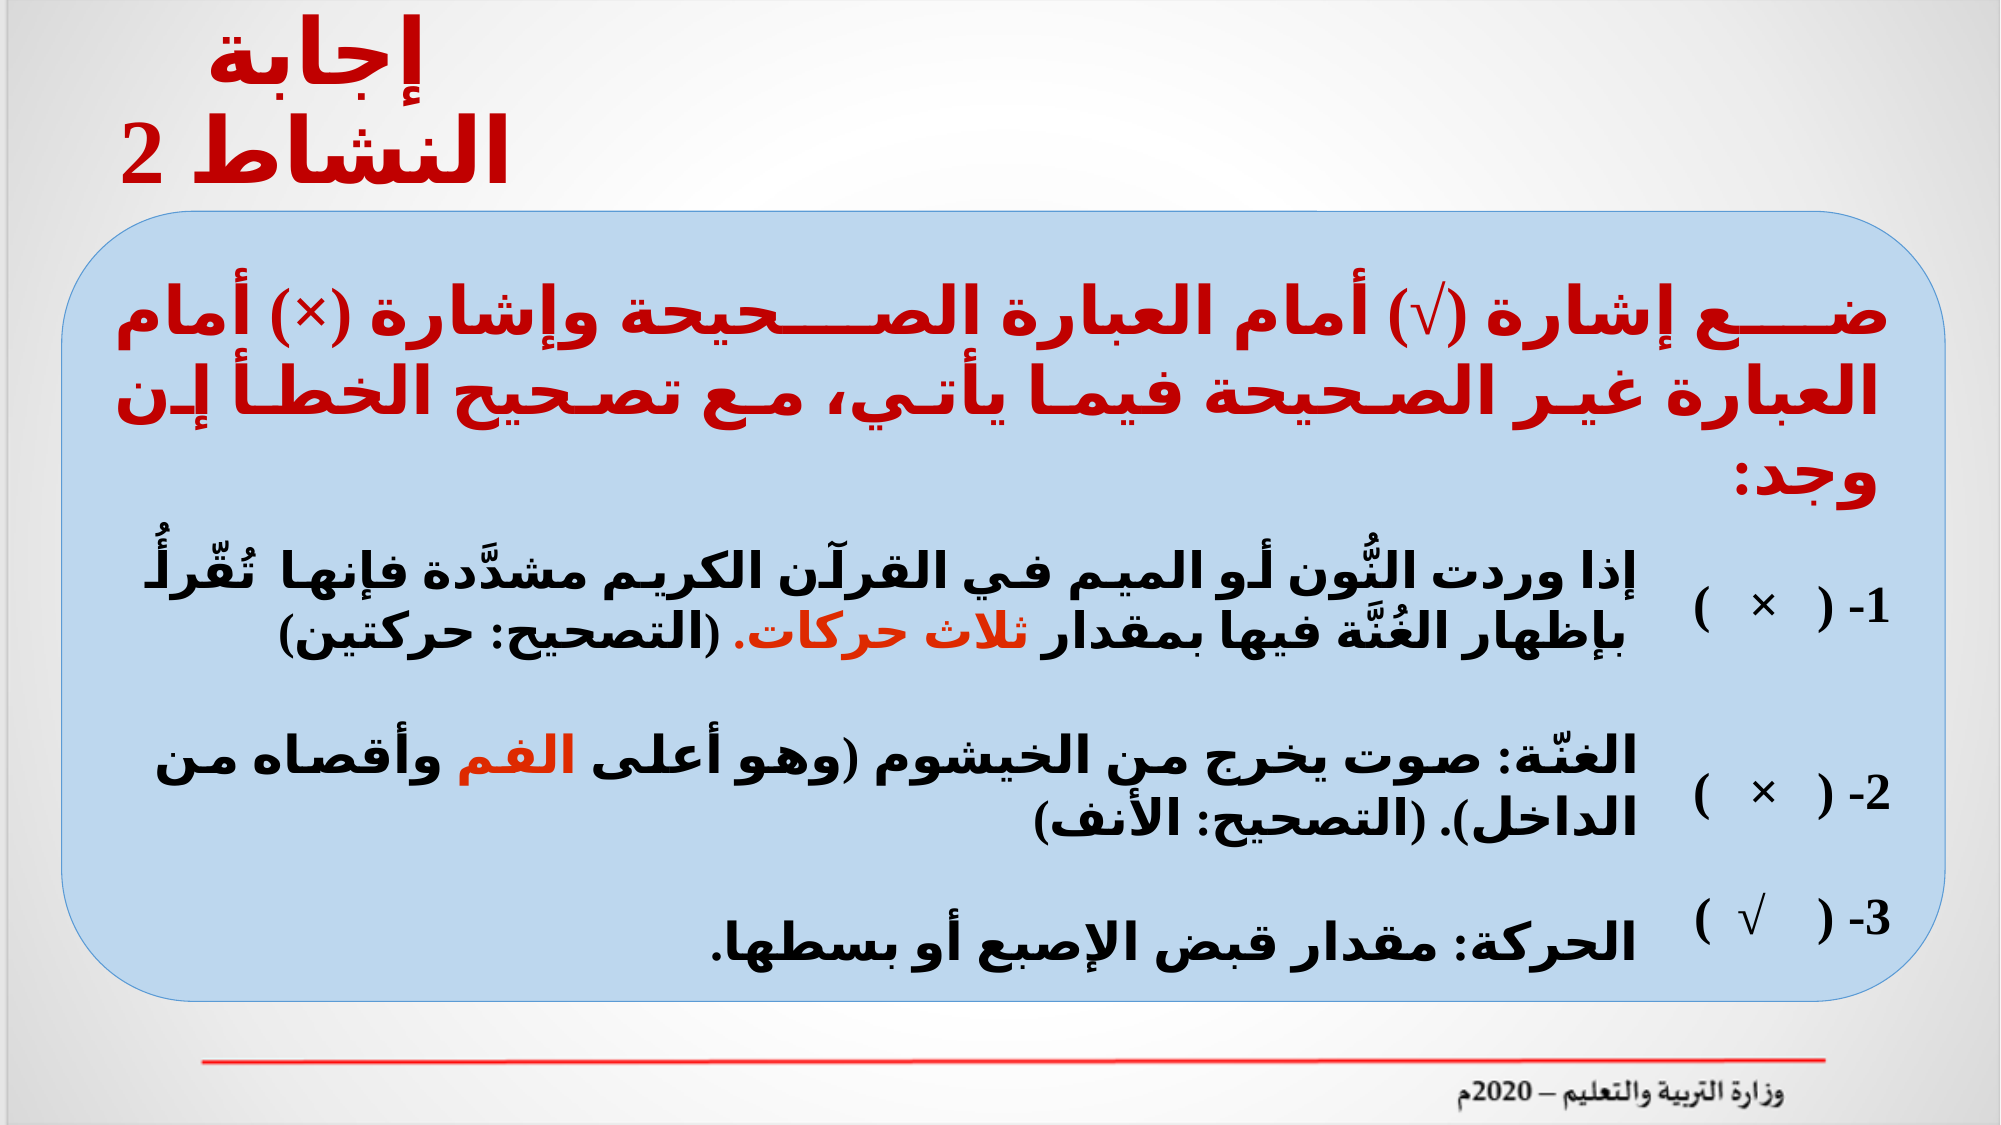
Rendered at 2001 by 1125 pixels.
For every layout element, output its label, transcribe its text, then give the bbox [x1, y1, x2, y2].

title إجابة النشاط 2 [66, 36, 568, 173]
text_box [61, 211, 1946, 1002]
picture [0, 0, 2001, 1125]
